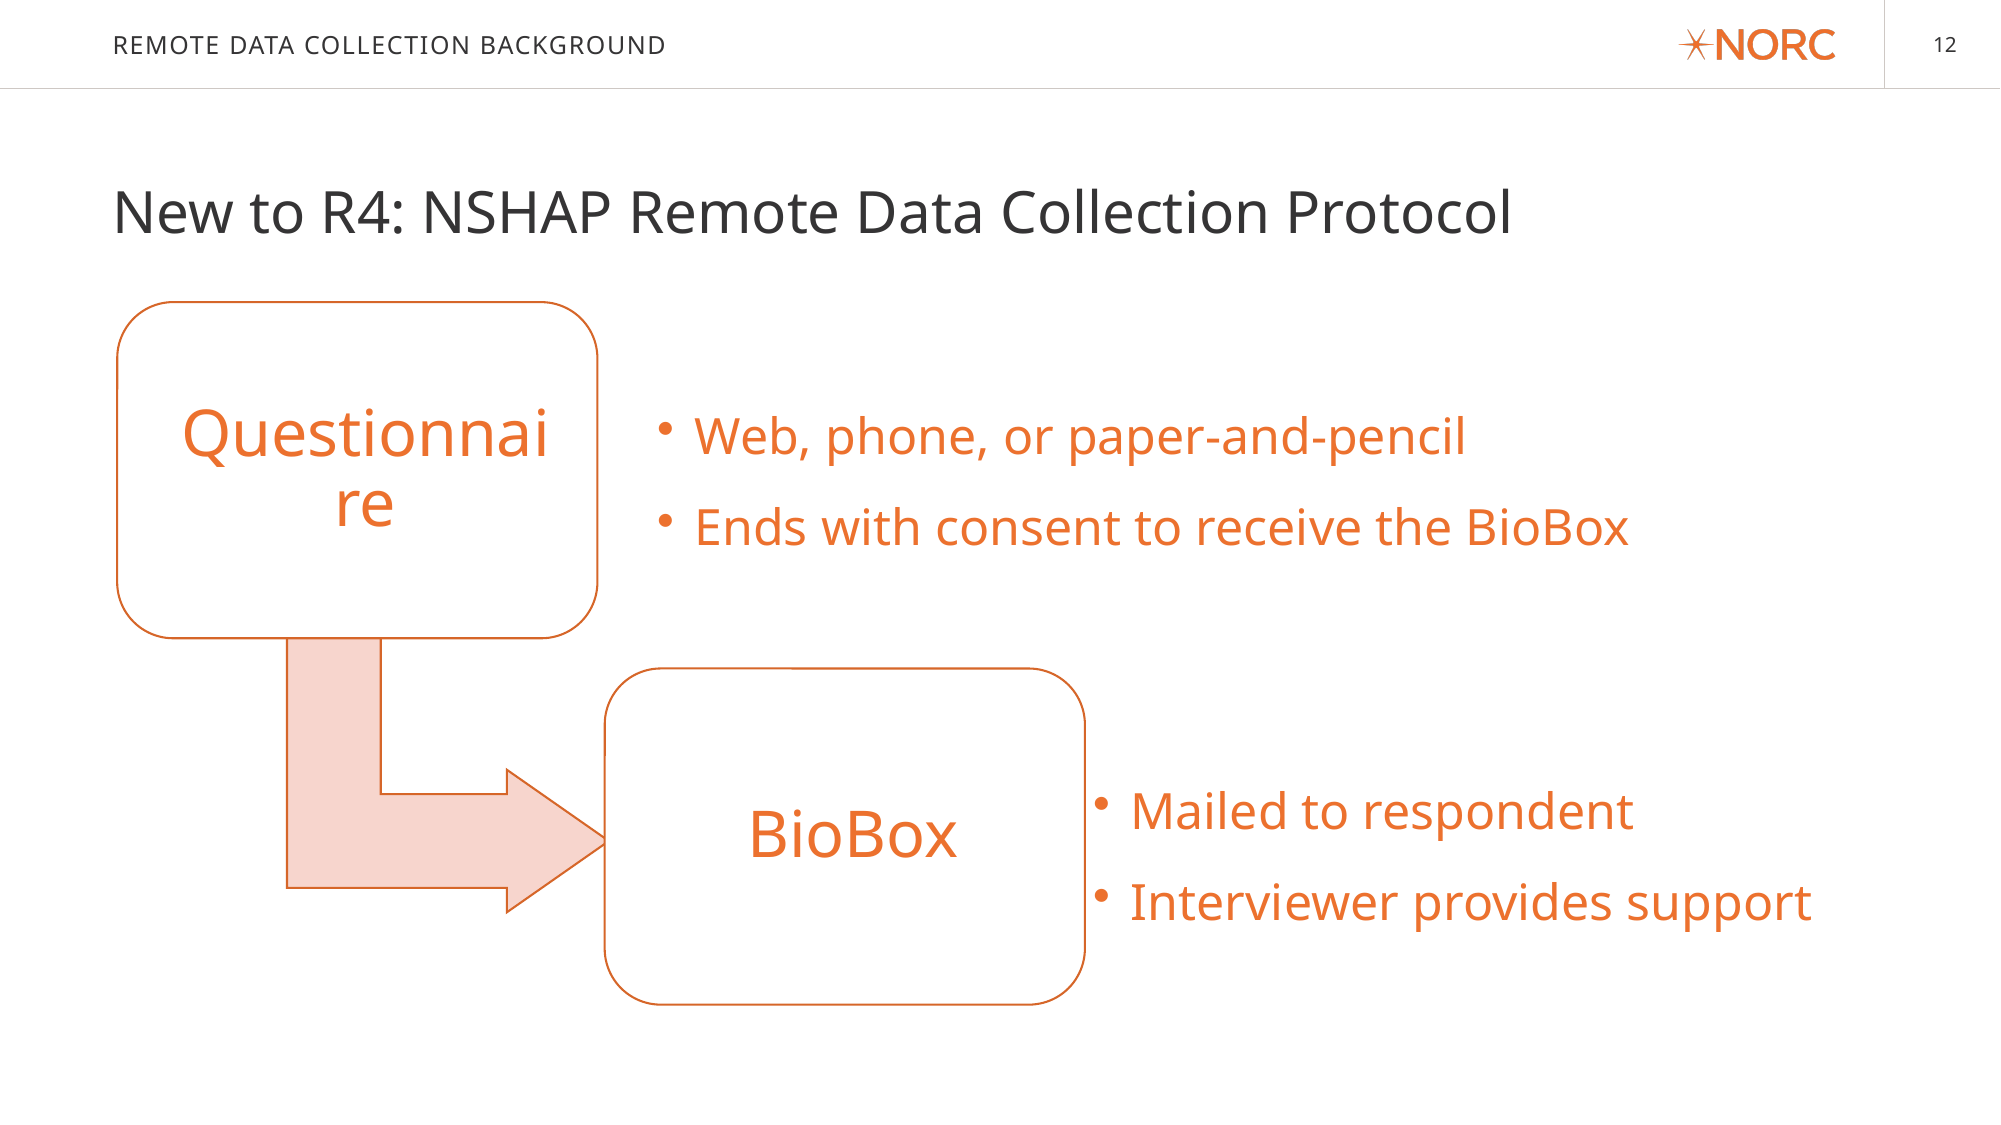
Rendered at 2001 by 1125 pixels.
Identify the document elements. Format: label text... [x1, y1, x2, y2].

list New to R4: NSHAP Remote Data Collection Protocol [112, 174, 1850, 299]
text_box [14, 299, 1879, 1019]
title Remote data collection background [112, 0, 1508, 90]
